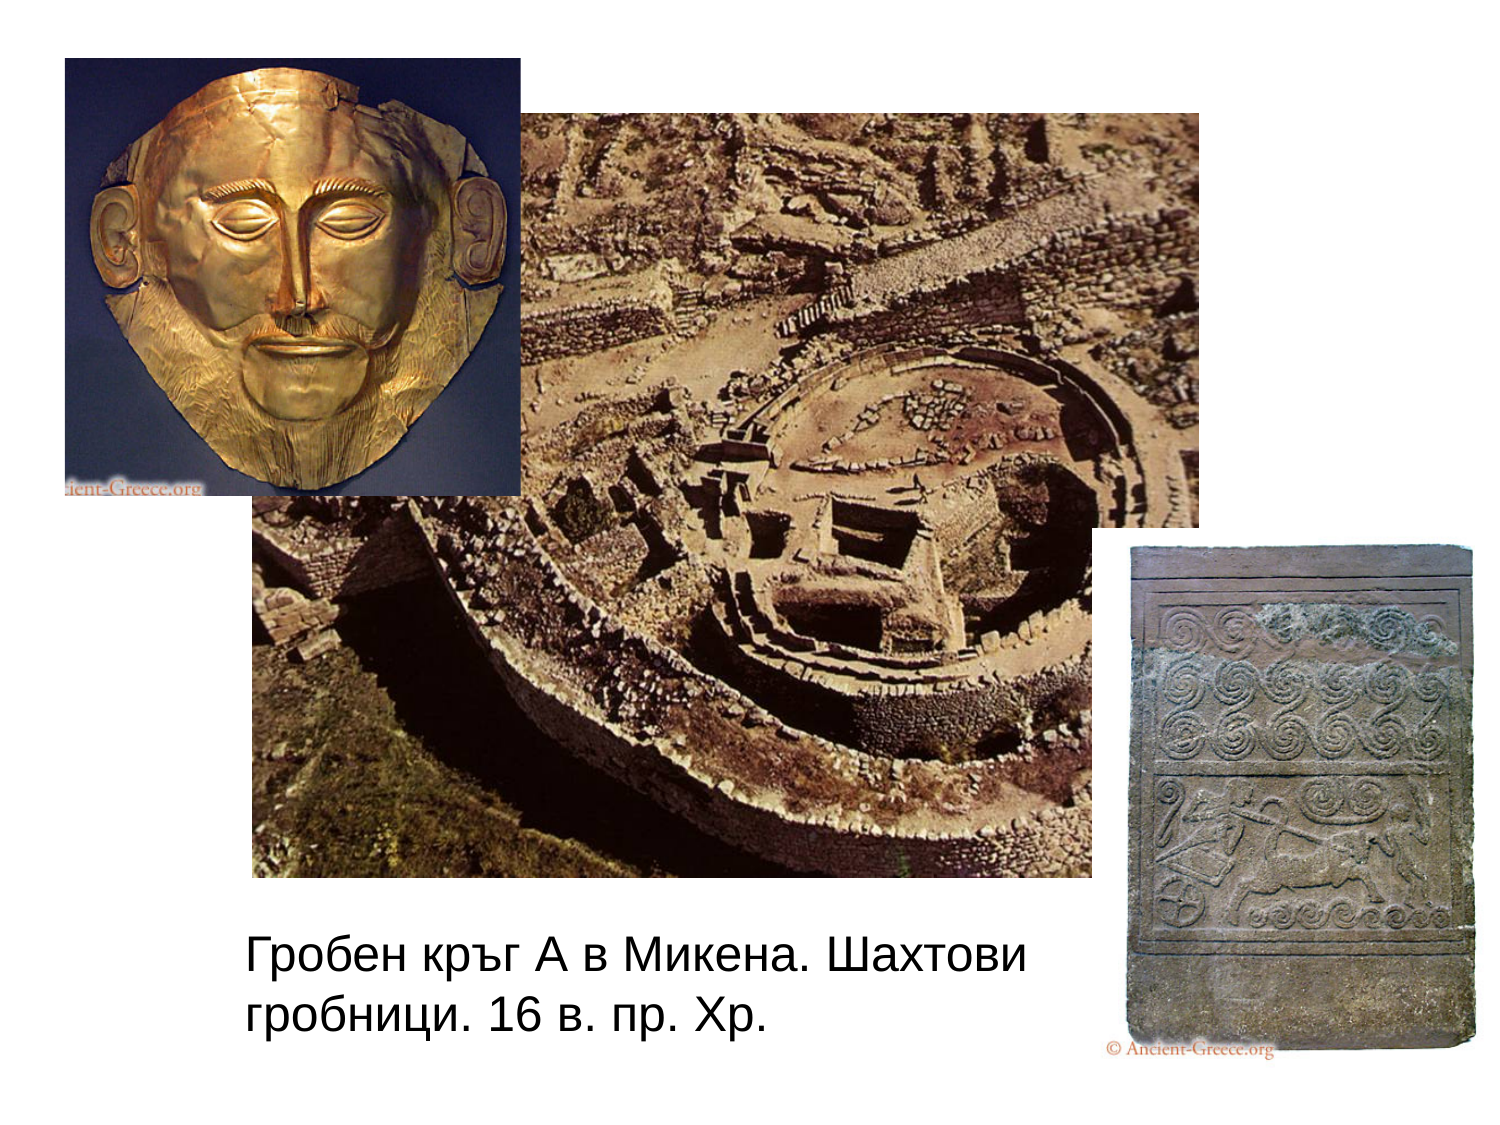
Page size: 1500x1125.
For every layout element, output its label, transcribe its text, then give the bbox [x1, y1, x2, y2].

picture [64, 58, 1500, 1072]
text_box Гробен кръг А в Микена. Шахтови гробници. 16 в. пр. Хр. [229, 914, 1087, 1049]
